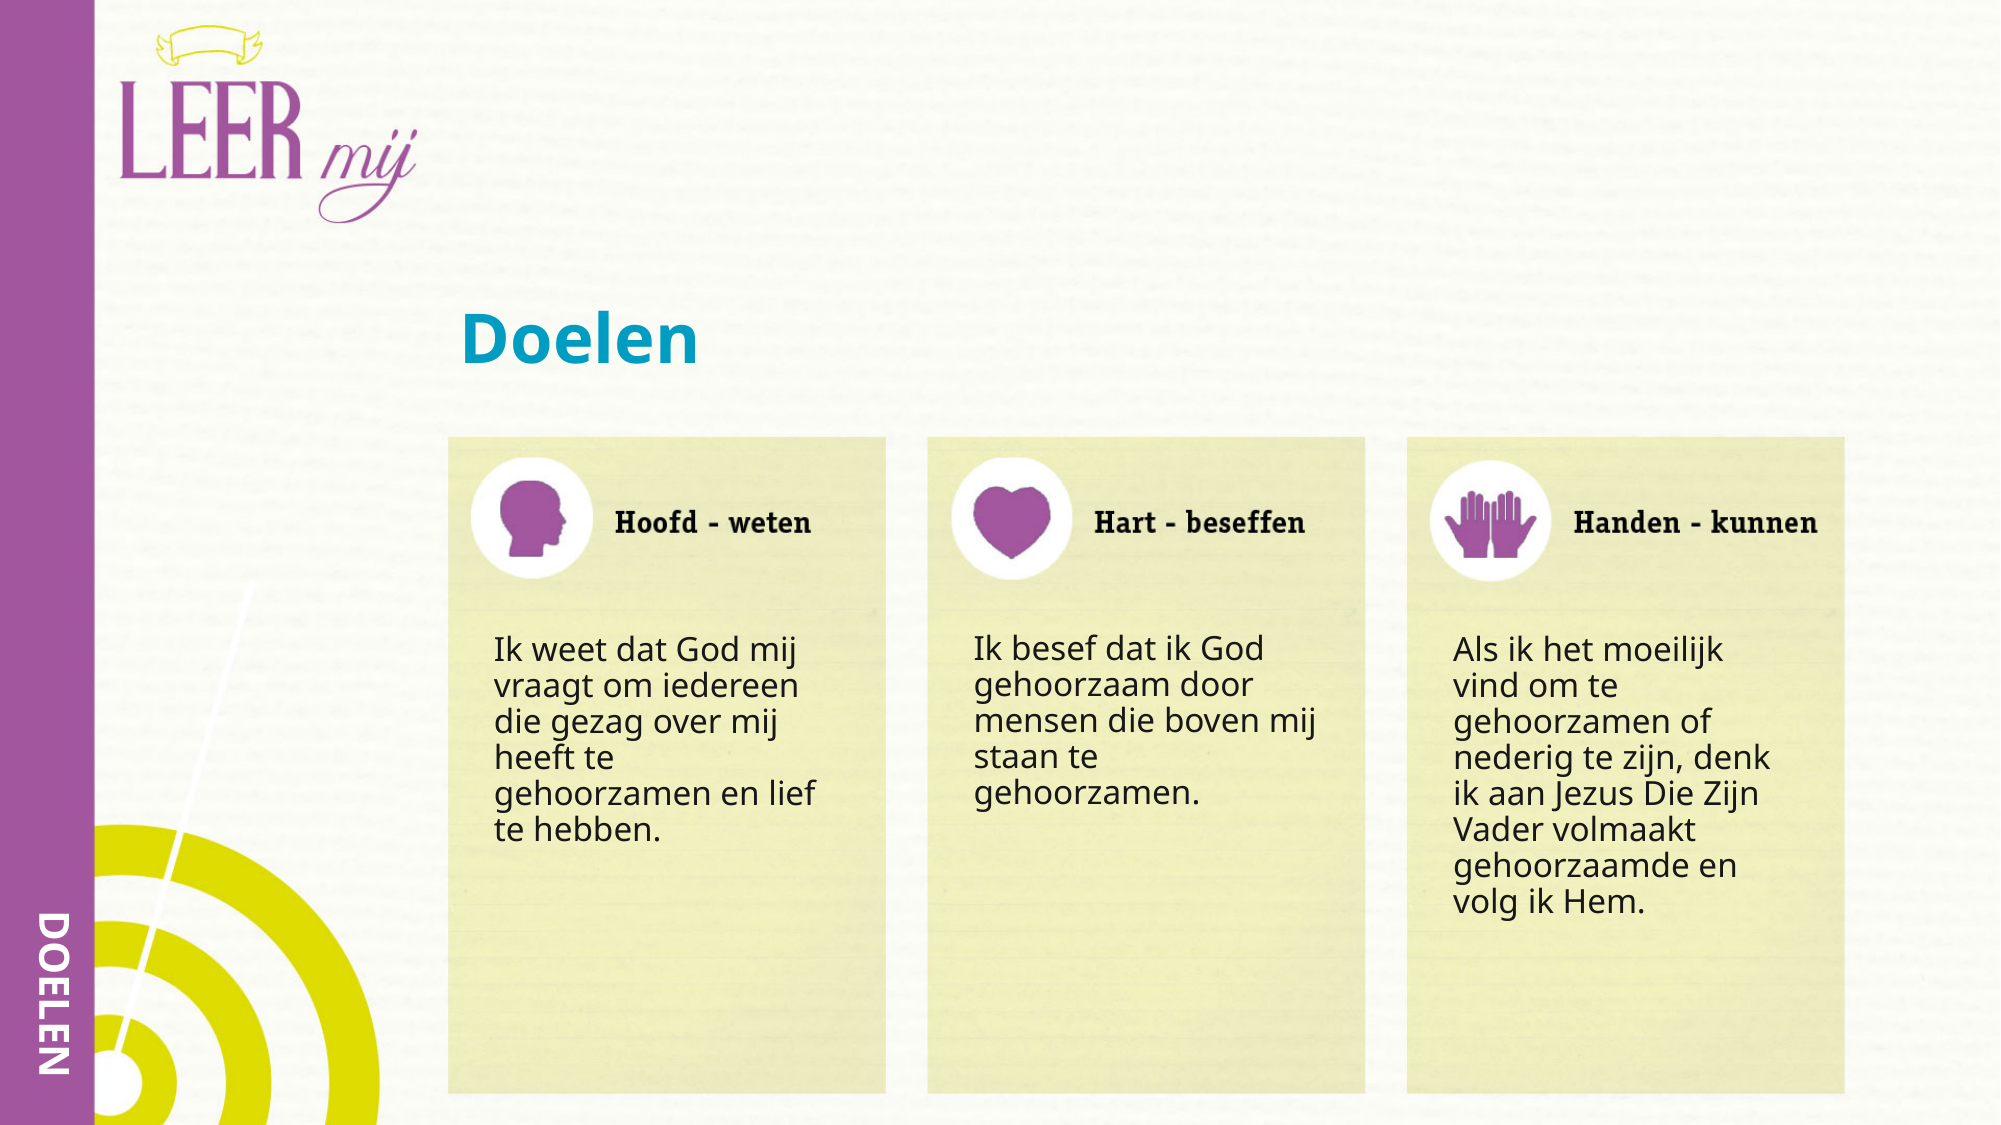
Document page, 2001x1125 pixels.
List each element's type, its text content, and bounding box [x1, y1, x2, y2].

title Doelen [444, 229, 1102, 386]
picture [0, 0, 2001, 1125]
list Als ik het moeilijk vind om te gehoorzamen of nederig te zijn, denk ik aan Jezus Die Zijn Vader volmaakt gehoorzaamde en volg ik Hem. [1438, 625, 1814, 1072]
list Ik weet dat God mij vraagt om iedereen die gezag over mij heeft te gehoorzamen en lief te hebben. [478, 625, 854, 1072]
list Ik besef dat ik God gehoorzaam door mensen die boven mij staan te gehoorzamen. [958, 624, 1334, 1071]
